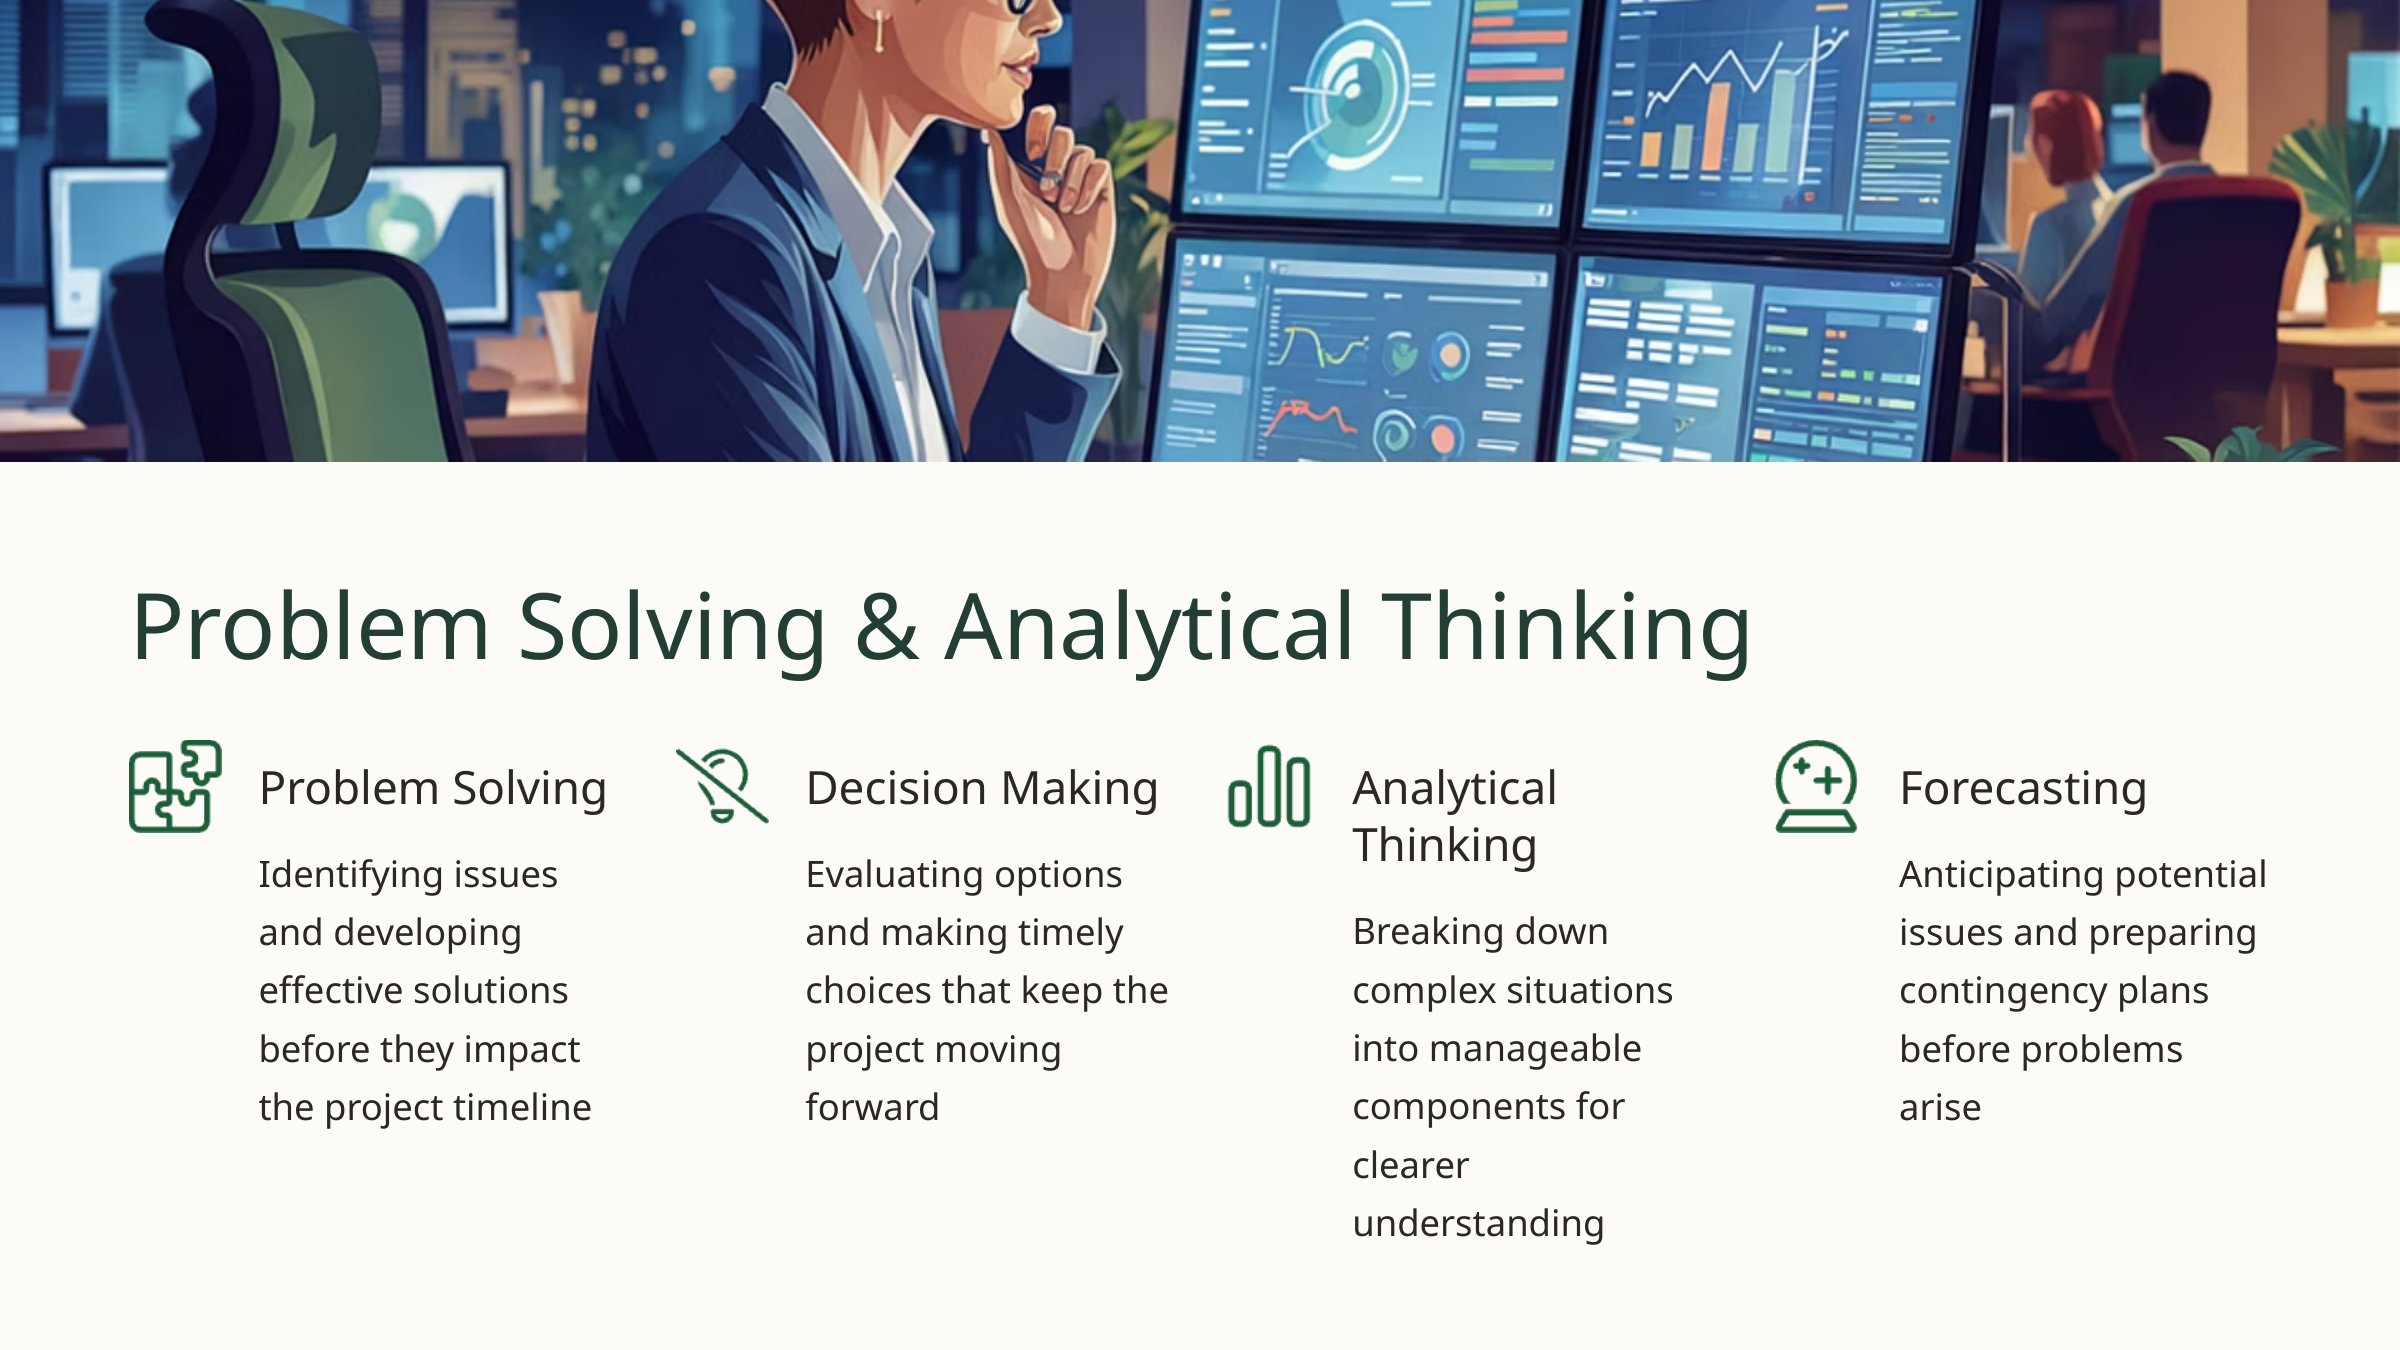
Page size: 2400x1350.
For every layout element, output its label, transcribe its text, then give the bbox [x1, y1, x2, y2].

text_box Forecasting [1899, 756, 2271, 814]
text_box Breaking down complex situations into manageable components for clearer understanding [1352, 893, 1724, 1249]
text_box Decision Making [805, 756, 1177, 814]
picture [0, 0, 2400, 462]
picture [1769, 740, 1863, 834]
text_box Anticipating potential issues and preparing contingency plans before problems arise [1899, 836, 2271, 1191]
text_box Analytical Thinking [1352, 756, 1724, 872]
picture [1223, 740, 1316, 834]
text_box Problem Solving & Analytical Thinking [129, 563, 1743, 679]
picture [676, 740, 769, 834]
text_box Problem Solving [258, 756, 630, 814]
text_box Identifying issues and developing effective solutions before they impact the project timeline [258, 835, 630, 1132]
picture [129, 740, 222, 834]
text_box Evaluating options and making timely choices that keep the project moving forward [805, 835, 1177, 1132]
